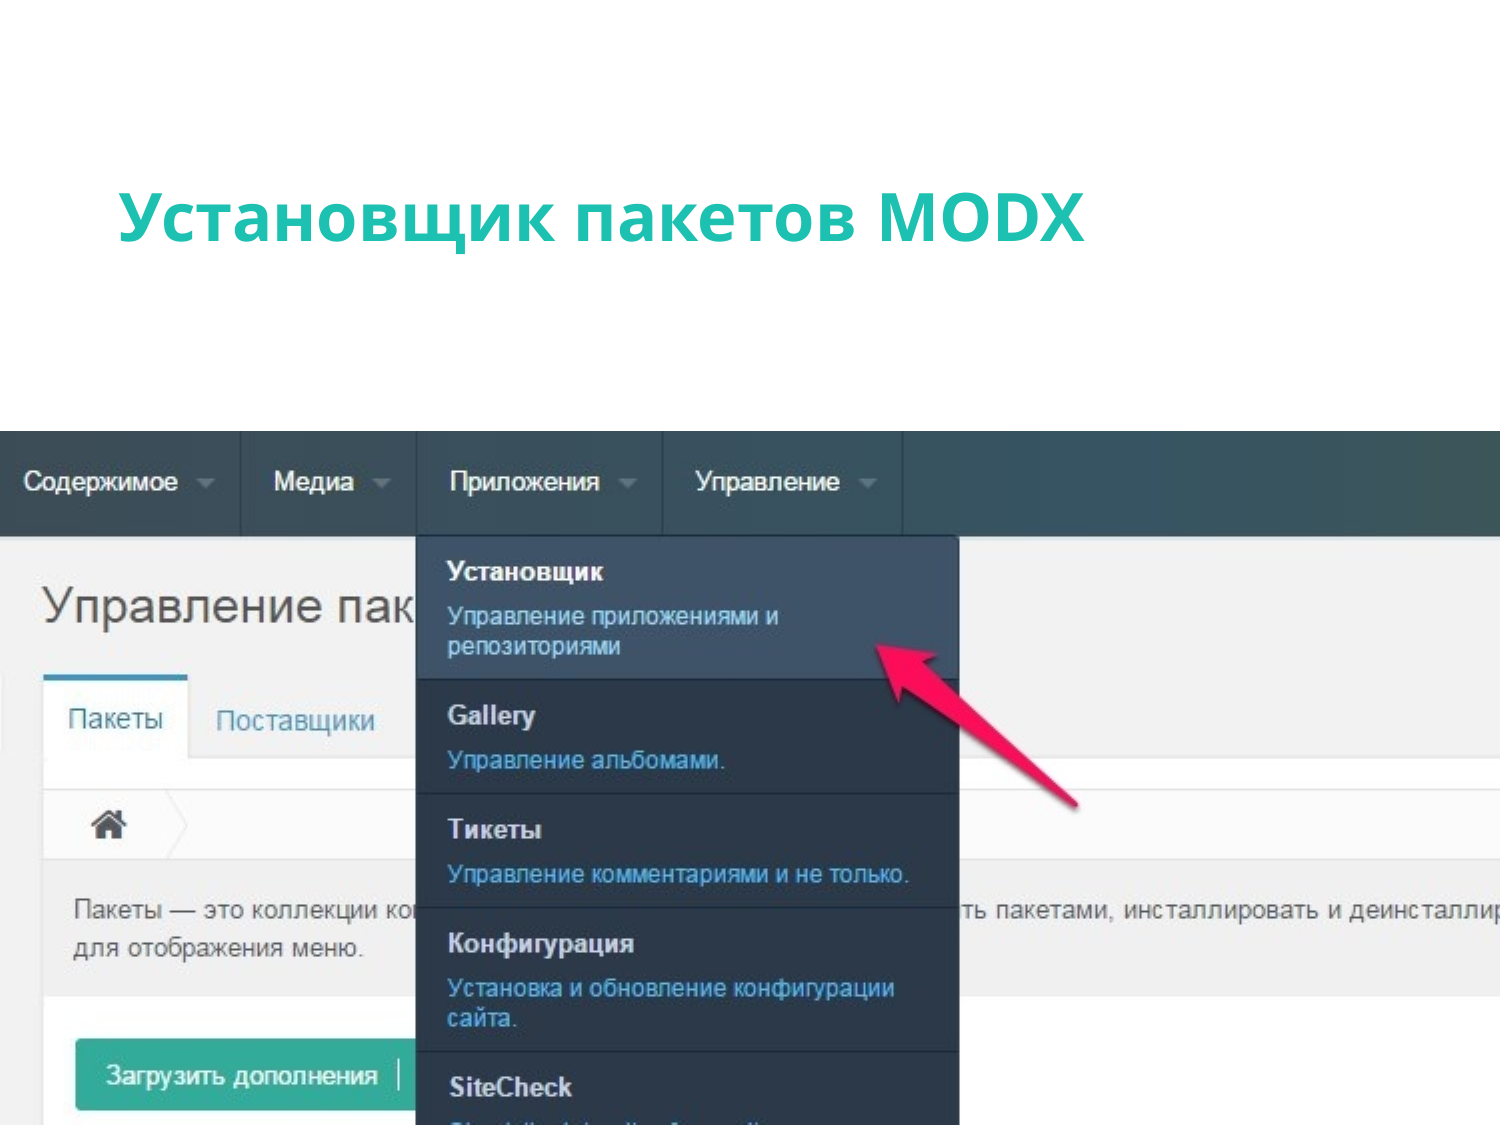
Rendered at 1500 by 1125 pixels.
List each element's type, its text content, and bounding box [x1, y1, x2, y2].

title Установщик пакетов MODX [103, 175, 1397, 265]
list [0, 431, 1500, 1125]
